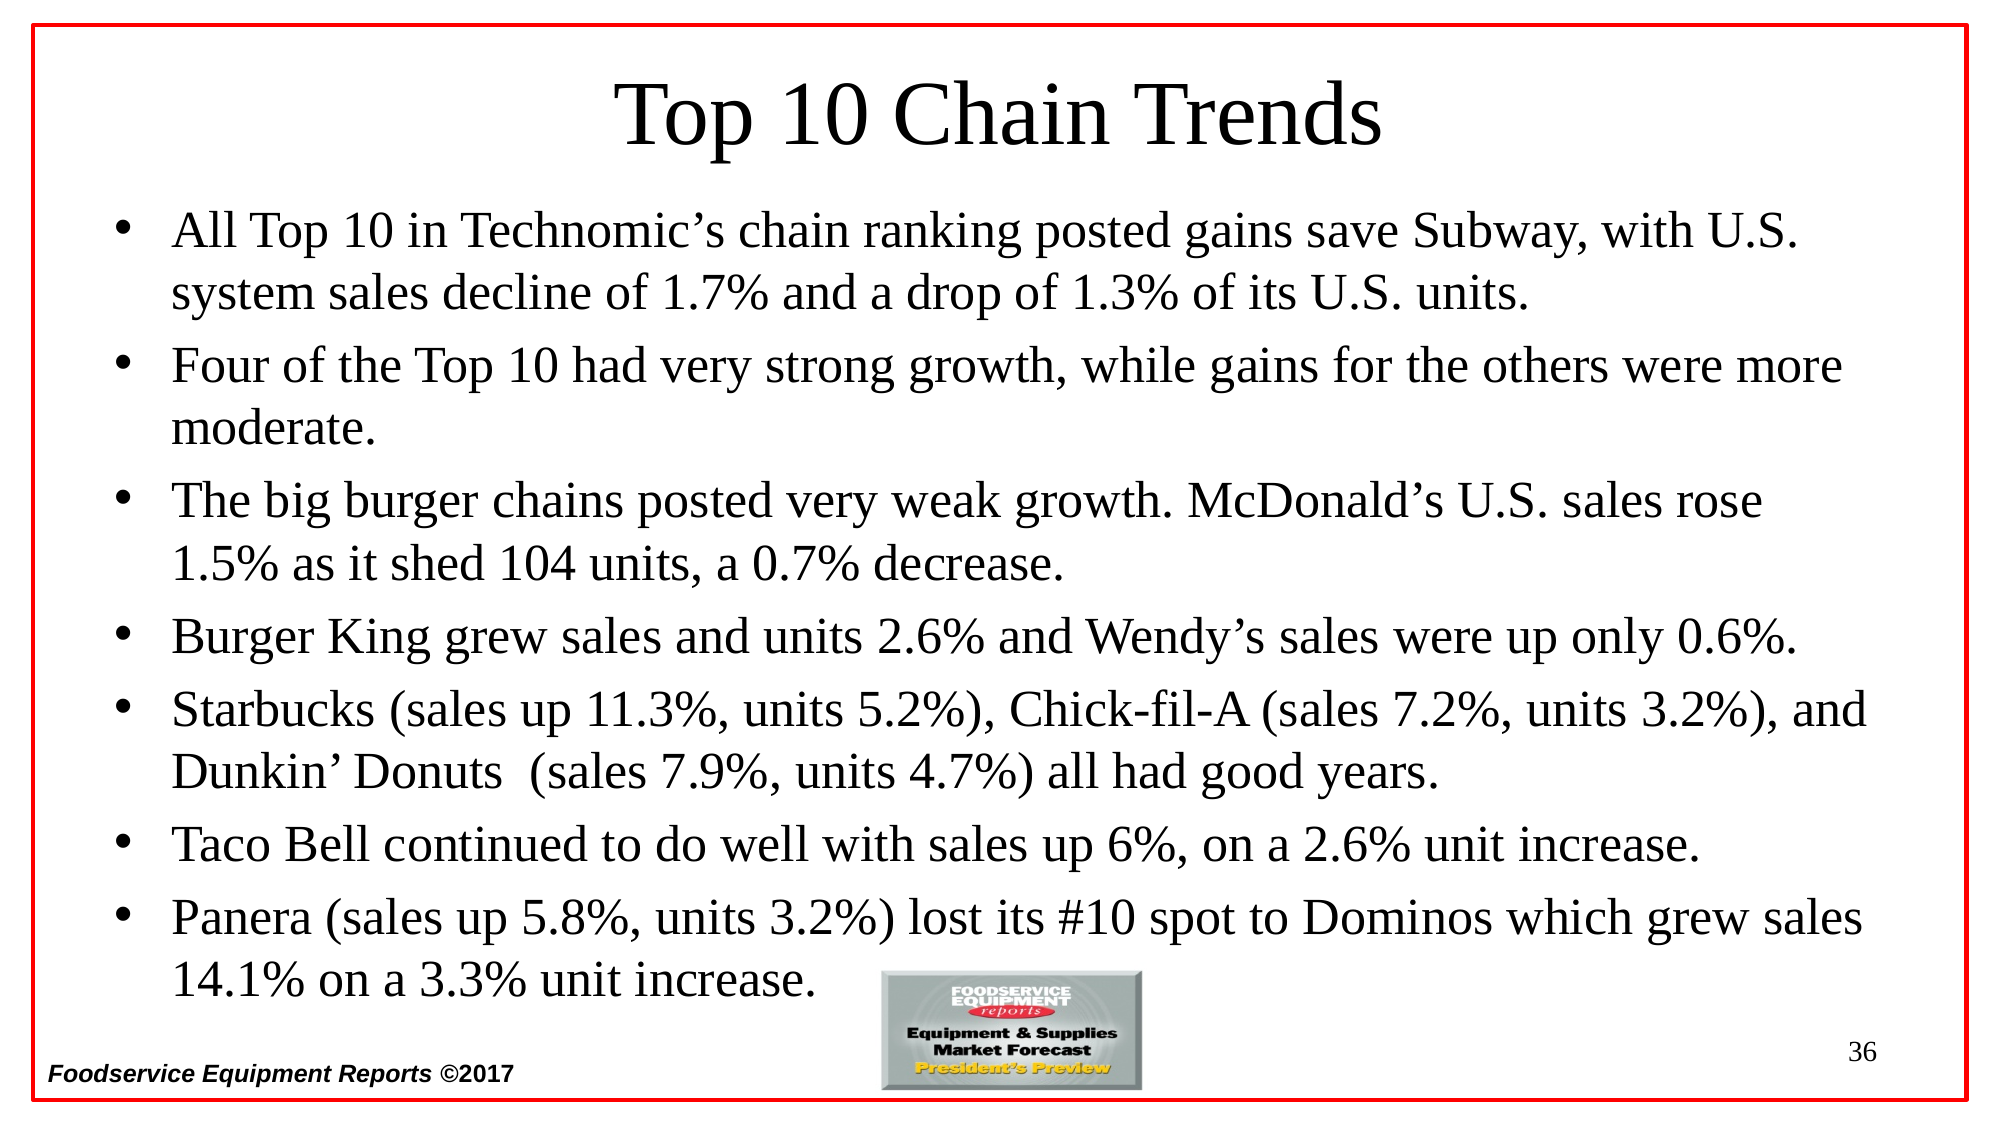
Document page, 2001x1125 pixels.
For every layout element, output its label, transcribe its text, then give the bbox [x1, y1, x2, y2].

list All Top 10 in Technomic’s chain ranking posted gains save Subway, with U.S. system sales decline of 1.7% and a drop of 1.3% of its U.S. units. Four of the Top 10 had very strong growth, while gains for the others were more moderate. The big burger chains posted very weak growth. McDonald’s U.S. sales rose 1.5% as it shed 104 units, a 0.7% decrease. Burger King grew sales and units 2.6% and Wendy’s sales were up only 0.6%. Starbucks (sales up 11.3%, units 5.2%), Chick-fil-A (sales 7.2%, units 3.2%), and Dunkin’ Donuts (sales 7.9%, units 4.7%) all had good years. Taco Bell continued to do well with sales up 6%, on a 2.6% unit increase. Panera (sales up 5.8%, units 3.2%) lost its #10 spot to Dominos which grew sales 14.1% on a 3.3% unit increase. [99, 187, 1900, 863]
slide_number 36 [1833, 1025, 1950, 1085]
title Top 10 Chain Trends [99, 45, 1900, 187]
picture [875, 962, 1150, 1097]
